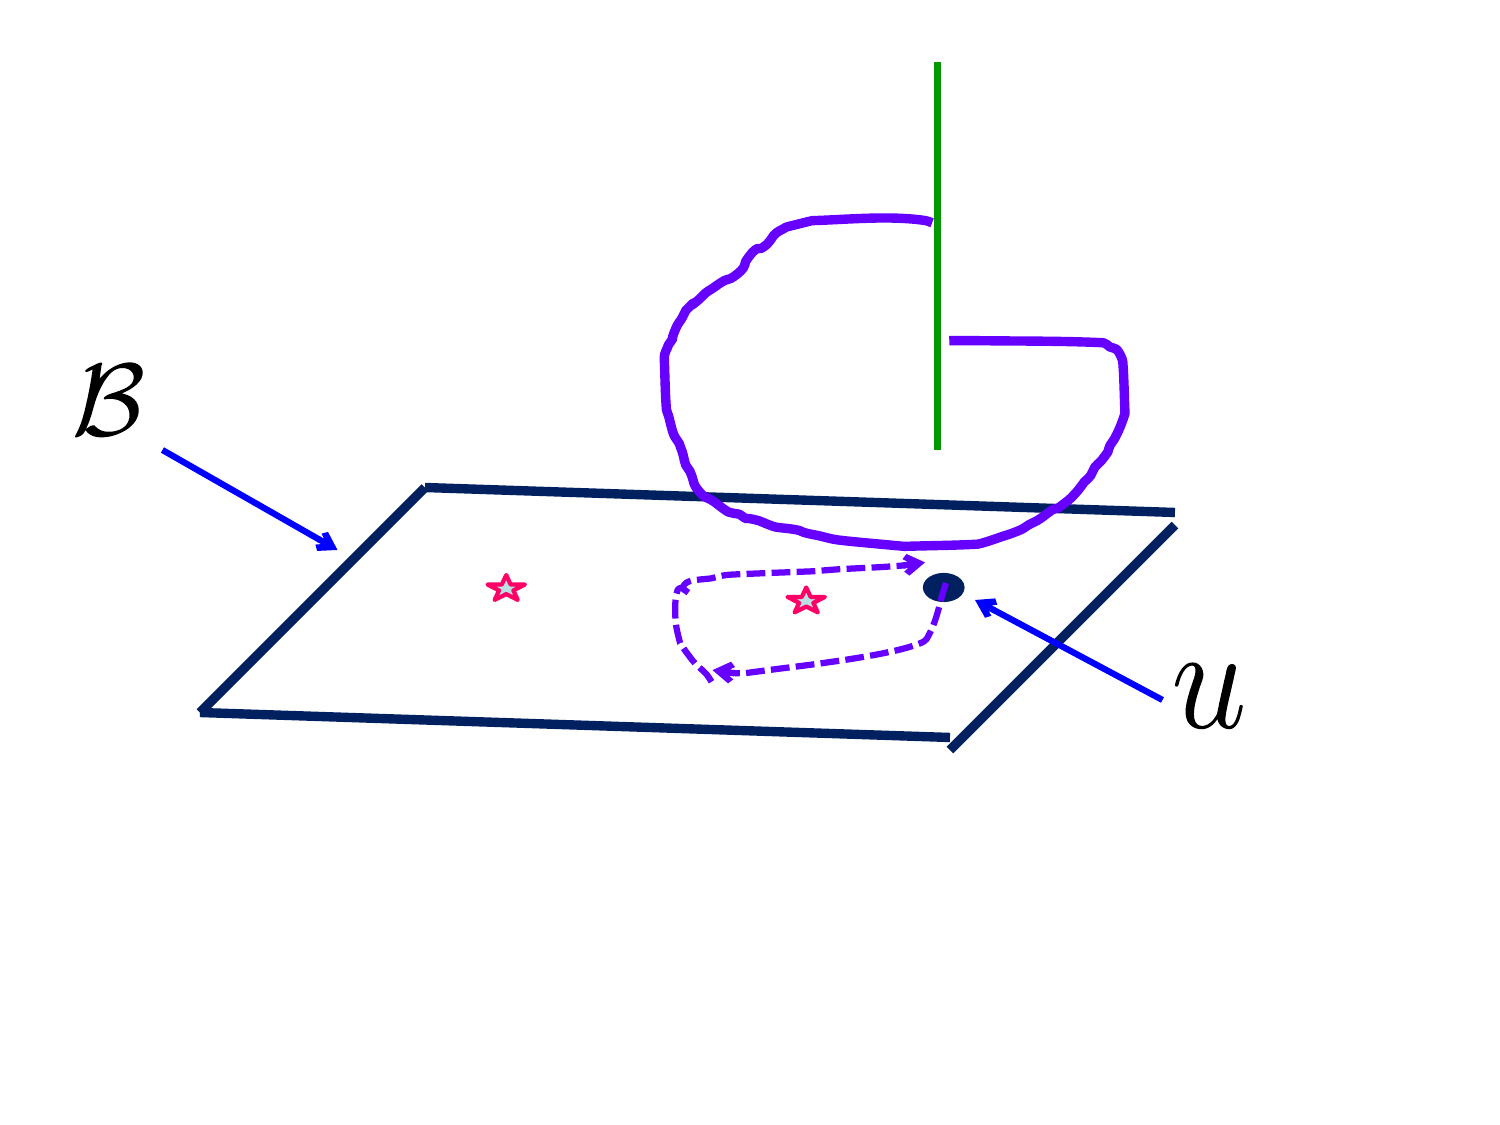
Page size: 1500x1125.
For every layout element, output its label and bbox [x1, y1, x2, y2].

text_box [949, 524, 1176, 751]
text_box [75, 362, 143, 438]
text_box [1179, 662, 1243, 730]
text_box [162, 449, 338, 551]
text_box [681, 557, 926, 594]
text_box [974, 599, 1163, 701]
text_box [485, 572, 527, 602]
text_box [424, 487, 1176, 513]
text_box [785, 585, 827, 615]
text_box [199, 487, 426, 711]
text_box [922, 572, 944, 591]
text_box [756, 521, 951, 548]
text_box [199, 712, 951, 738]
text_box [712, 583, 944, 680]
text_box [663, 264, 1126, 485]
text_box [749, 217, 937, 255]
text_box [674, 586, 713, 683]
